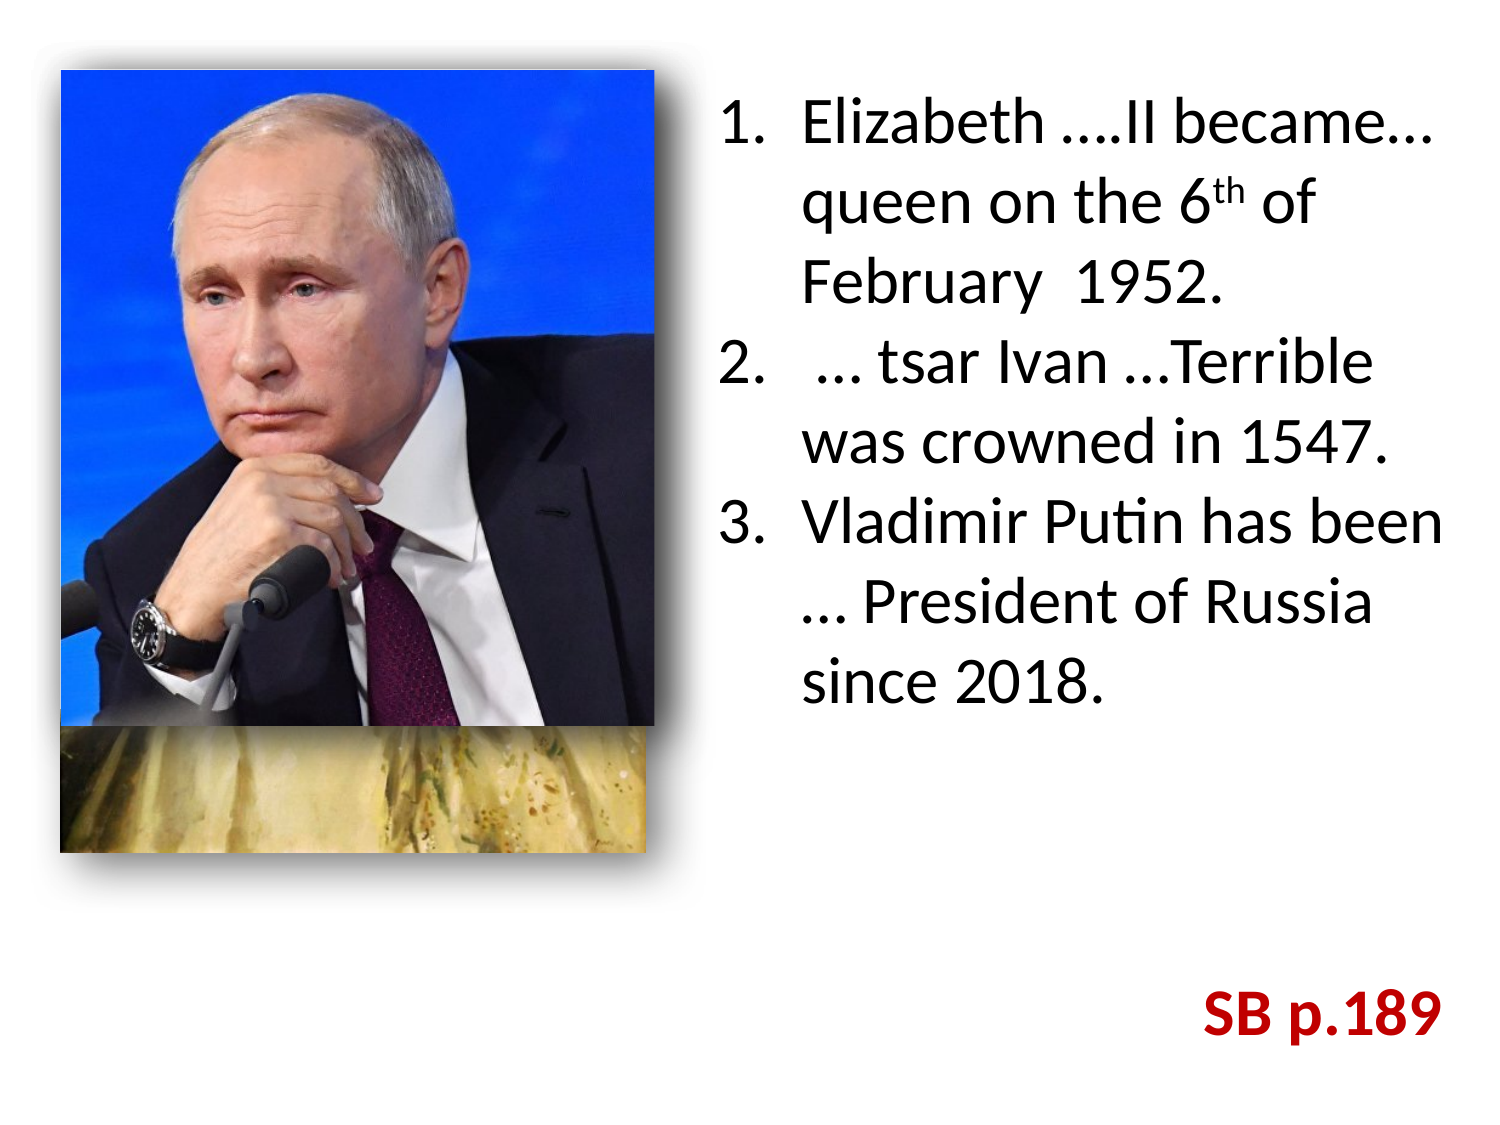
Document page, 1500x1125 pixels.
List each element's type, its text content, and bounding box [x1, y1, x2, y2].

text_box SB p.189 [1188, 961, 1467, 1057]
picture [60, 69, 655, 853]
text_box Elizabeth ….II became… queen on the 6th of February 1952. … tsar Ivan …Terrible was crowned in 1547. Vladimir Putin has been … President of Russia since 2018. [702, 69, 1467, 885]
